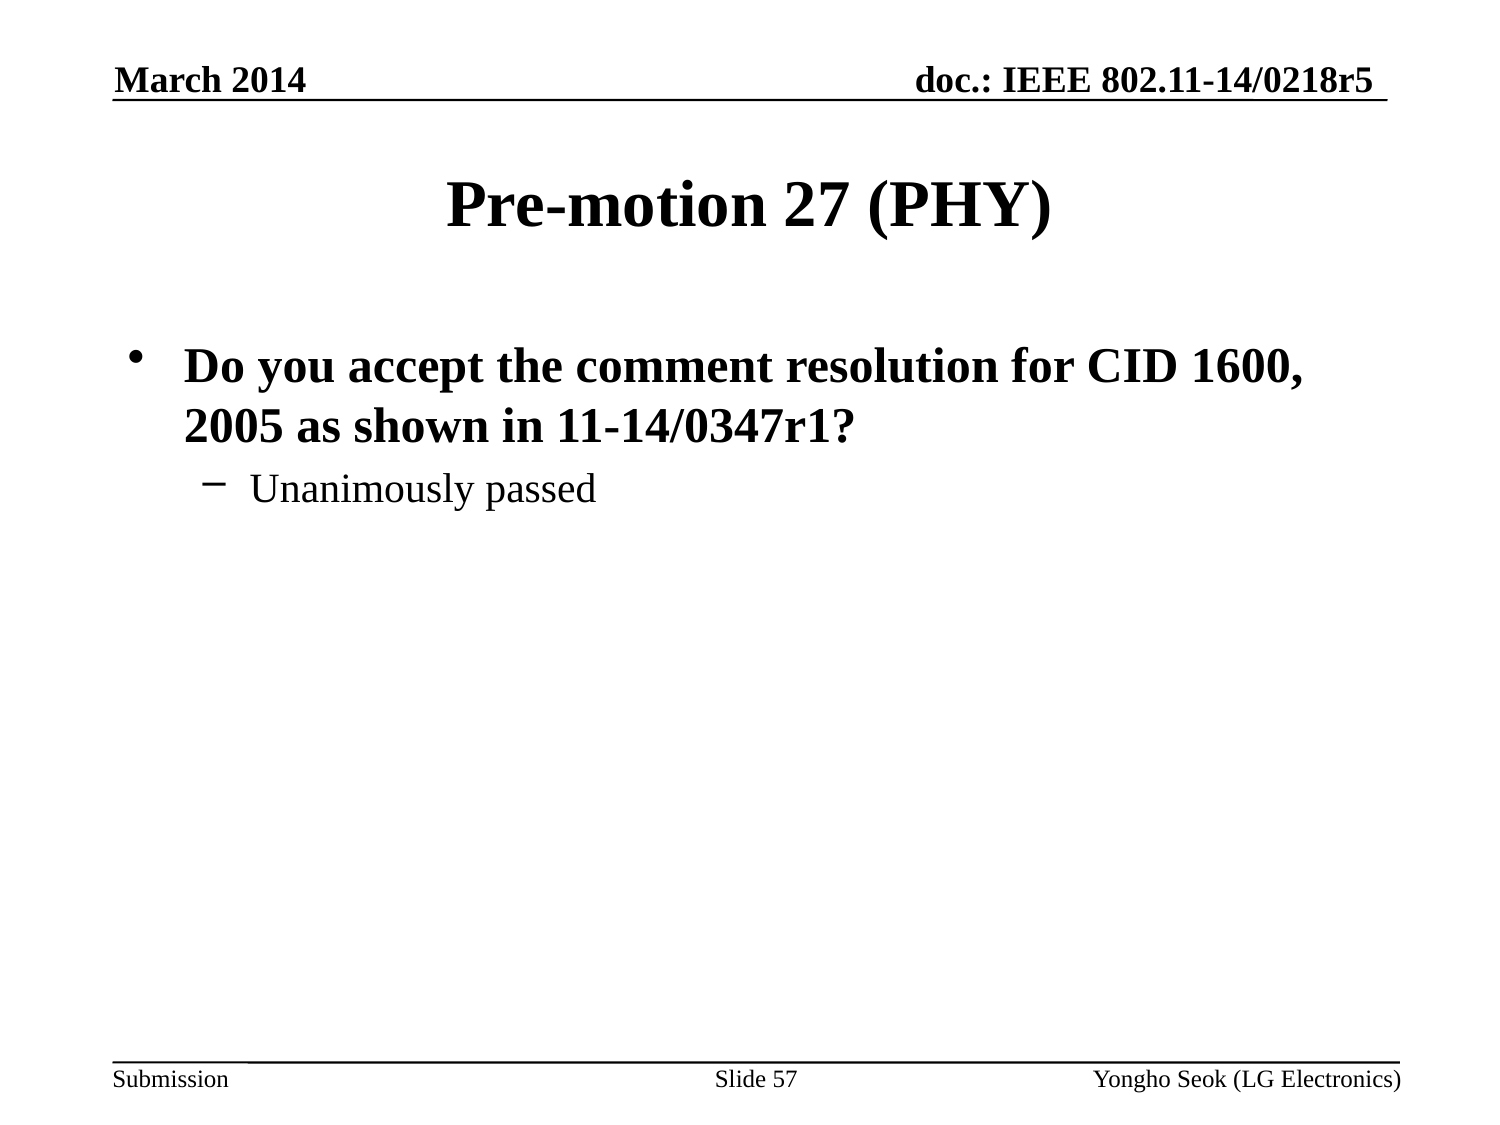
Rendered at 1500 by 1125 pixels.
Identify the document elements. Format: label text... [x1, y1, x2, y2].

slide_number Slide 57 [712, 1061, 800, 1093]
title Pre-motion 27 (PHY) [112, 112, 1388, 288]
footer Yongho Seok (LG Electronics) [1088, 1061, 1402, 1093]
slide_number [114, 54, 309, 101]
list Do you accept the comment resolution for CID 1600, 2005 as shown in 11-14/0347r1? Unanimously passed [112, 324, 1388, 1001]
